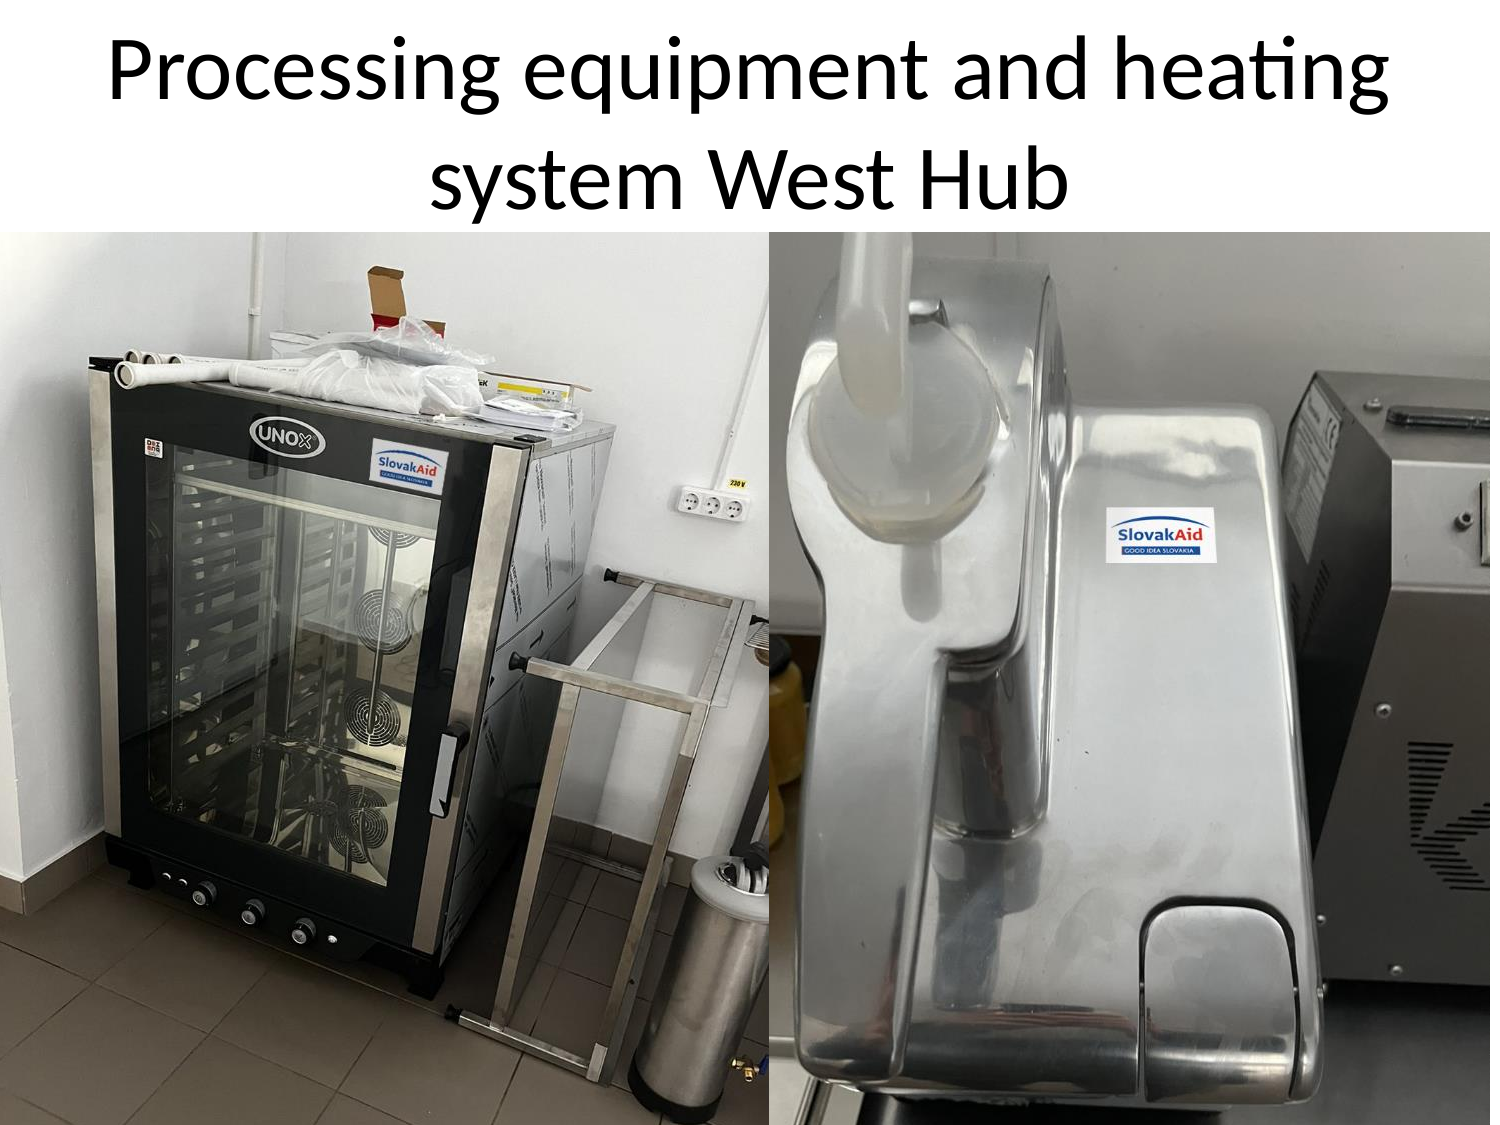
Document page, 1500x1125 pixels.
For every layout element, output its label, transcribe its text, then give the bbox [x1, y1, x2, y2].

title Processing equipment and heating system West Hub [75, 24, 1425, 212]
picture [0, 232, 1490, 1125]
